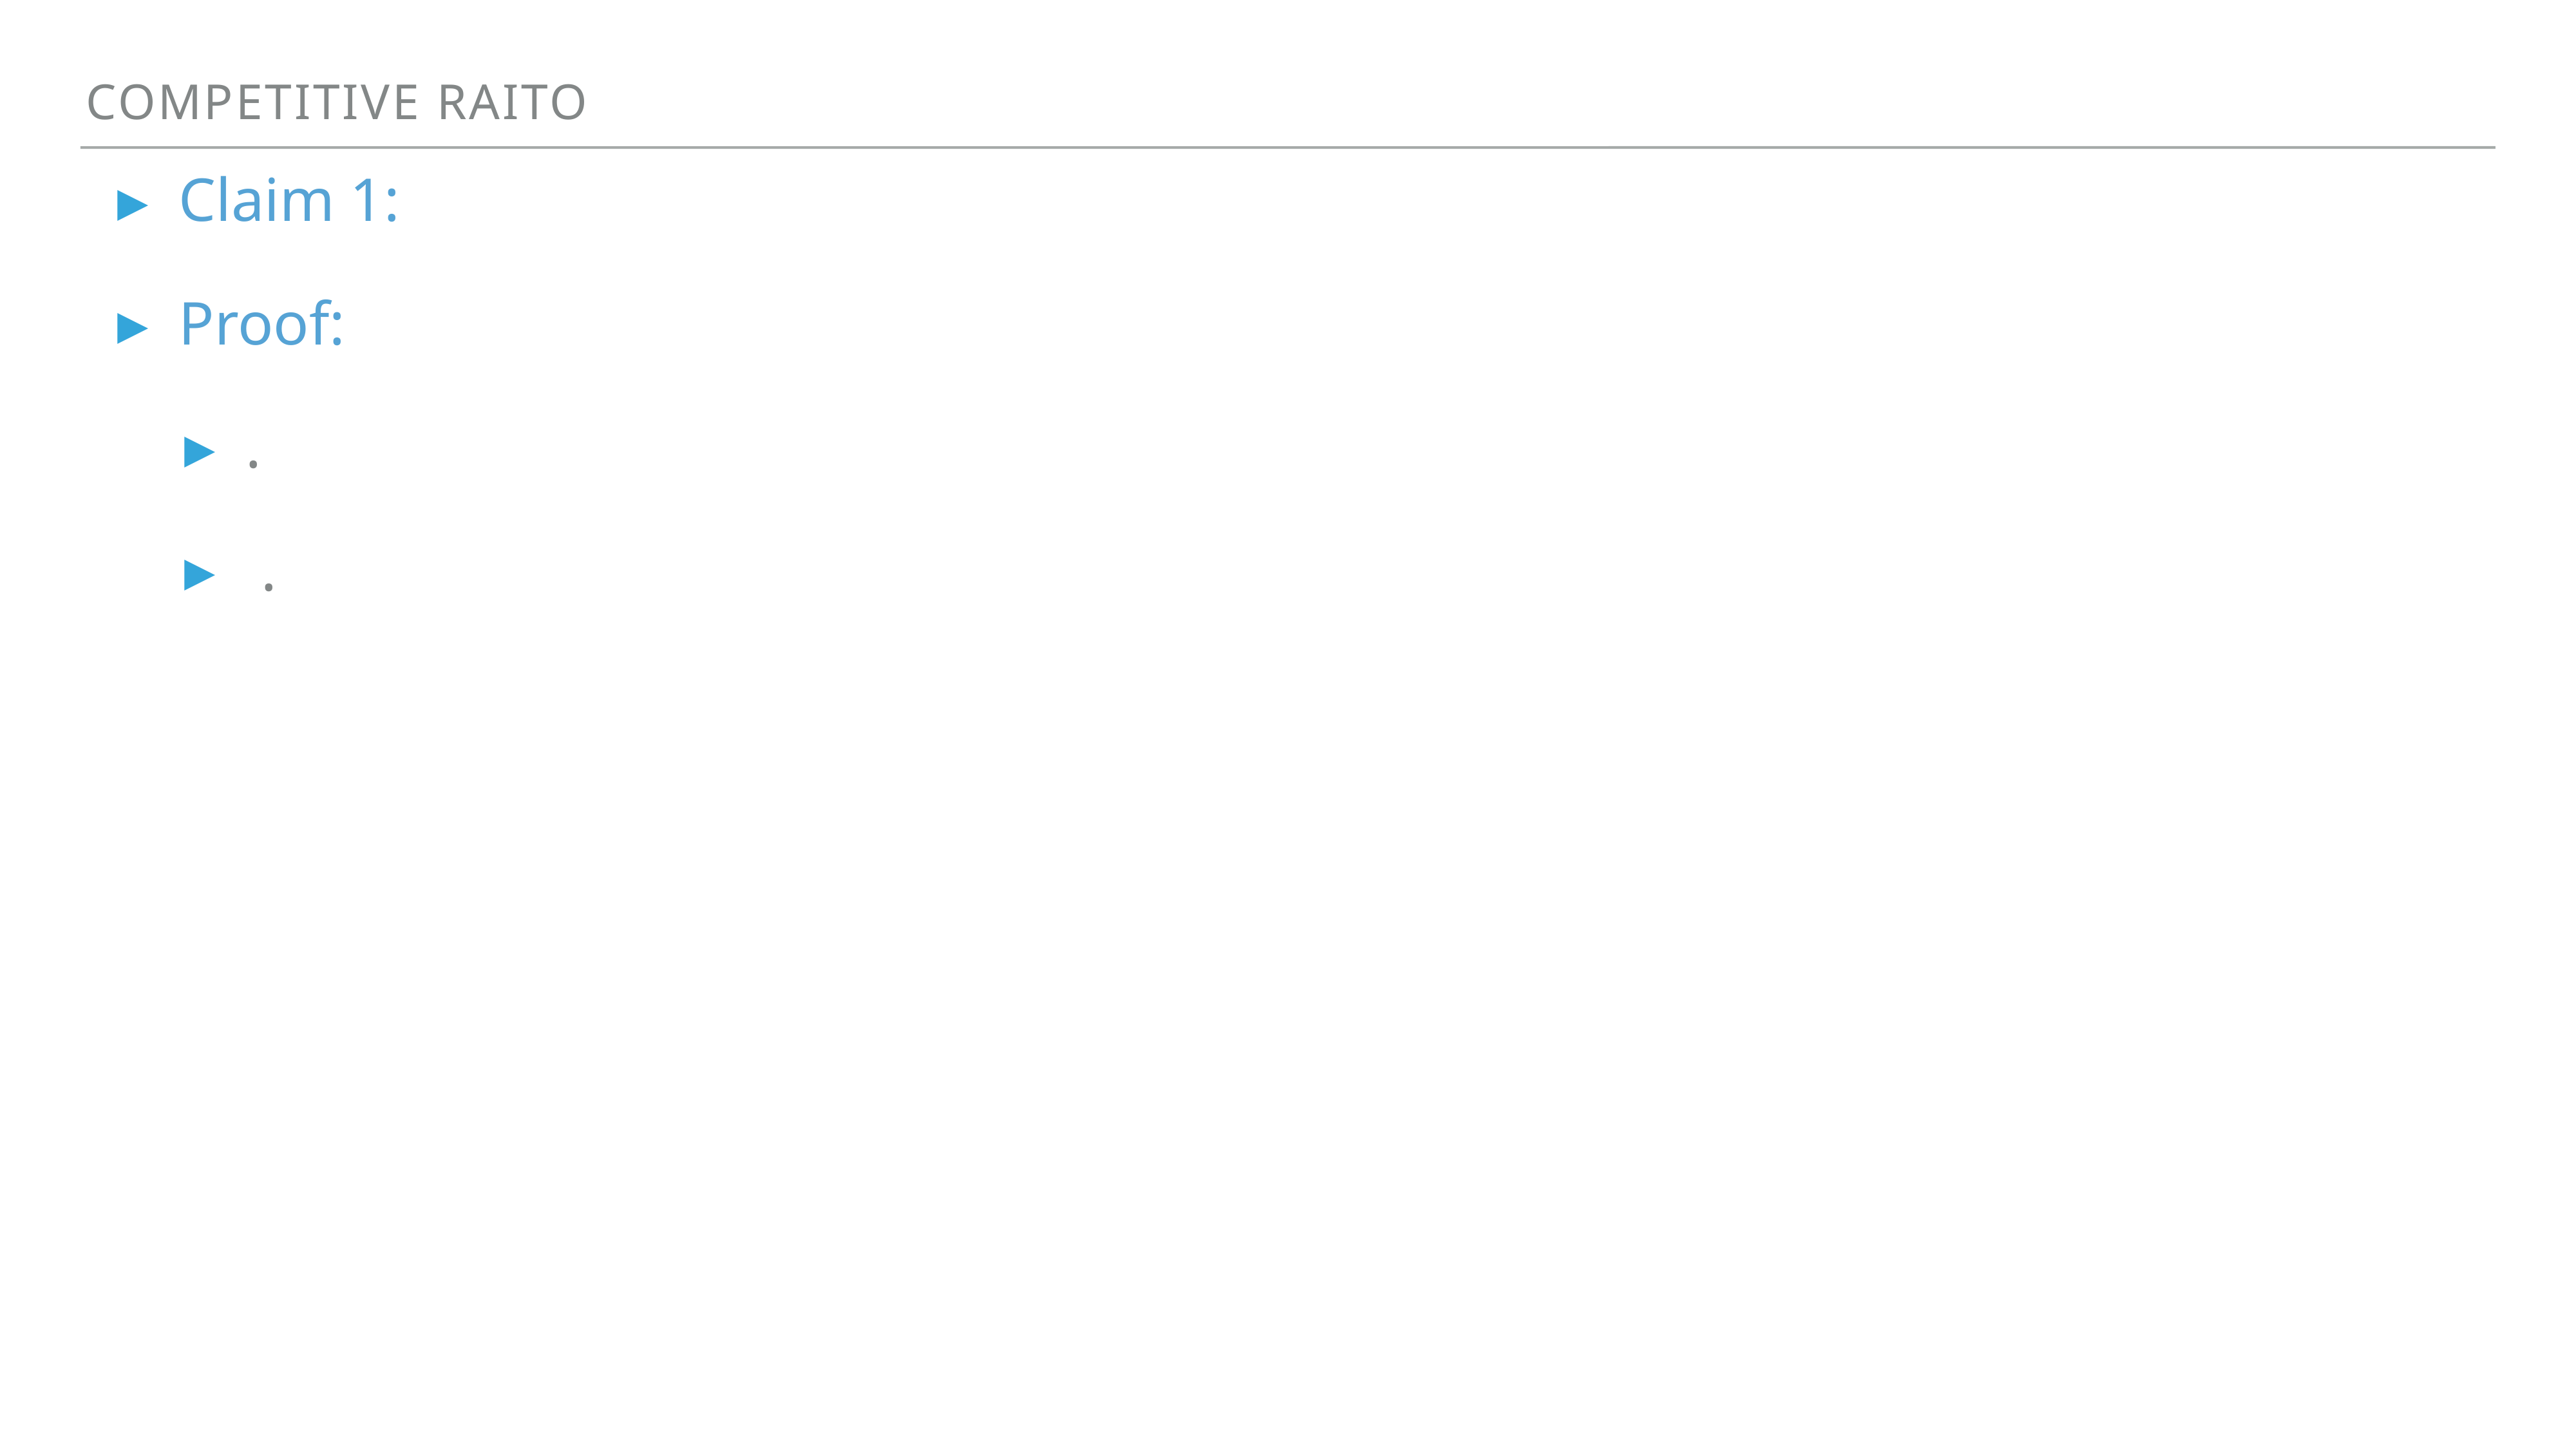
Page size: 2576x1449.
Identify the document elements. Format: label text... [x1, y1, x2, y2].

list Competitive raito [80, 66, 2295, 135]
